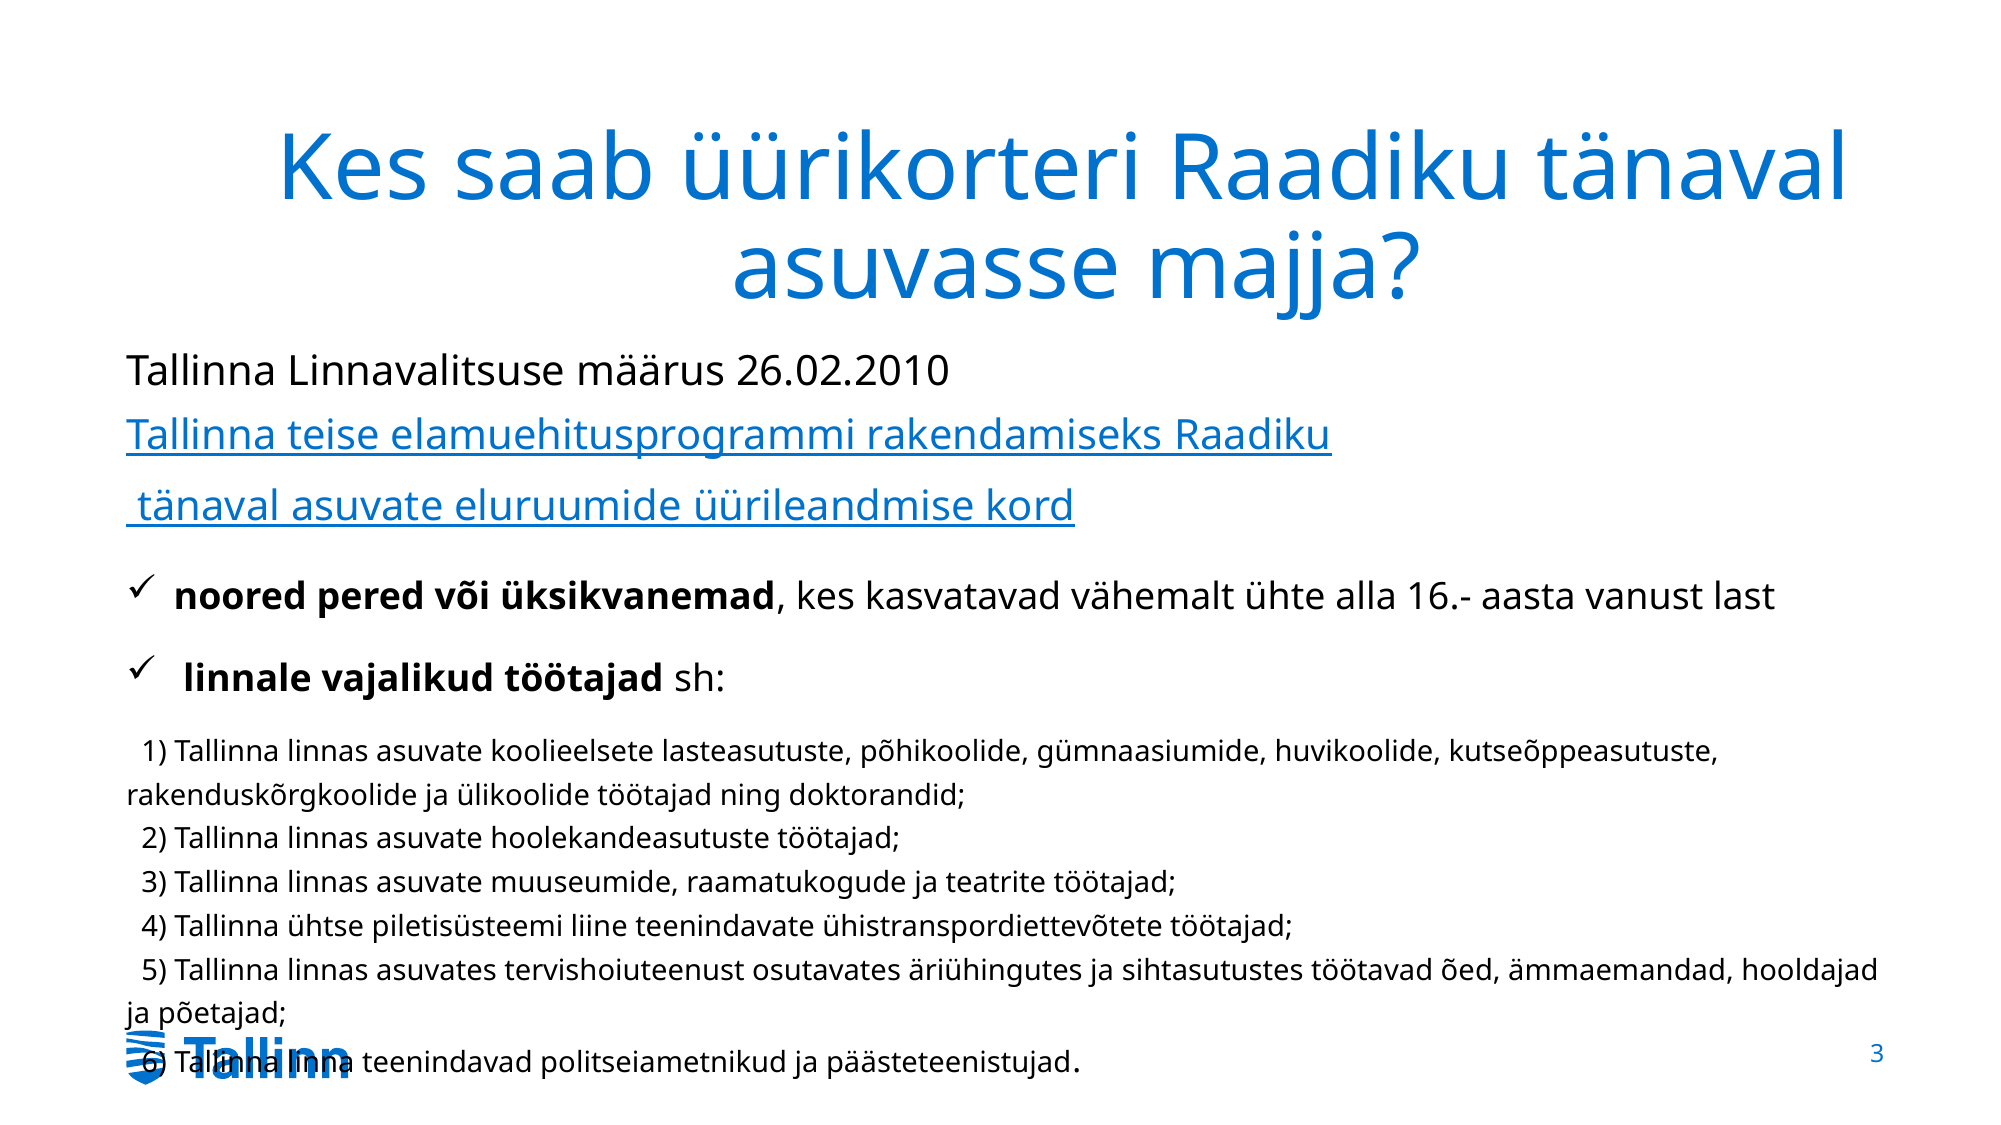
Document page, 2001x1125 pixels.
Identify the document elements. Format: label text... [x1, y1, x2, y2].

title Kes saab üürikorteri Raadiku tänaval asuvasse majja? [197, 120, 1956, 332]
list Tallinna Linnavalitsuse määrus 26.02.2010 Tallinna teise elamuehitusprogrammi rakendamiseks Raadiku tänaval asuvate eluruumide üürileandmise kord noored pered või üksikvanemad, kes kasvatavad vähemalt ühte alla 16.- aasta vanust last linnale vajalikud töötajad sh: 1) Tallinna linnas asuvate koolieelsete lasteasutuste, põhikoolide, gümnaasiumide, huvikoolide, kutseõppeasutuste, rakenduskõrgkoolide ja ülikoolide töötajad ning doktorandid; 2) Tallinna linnas asuvate hoolekandeasutuste töötajad; 3) Tallinna linnas asuvate muuseumide, raamatukogude ja teatrite töötajad; 4) Tallinna ühtse piletisüsteemi liine teenindavate ühistranspordiettevõtete töötajad; 5) Tallinna linnas asuvates tervishoiuteenust osutavates äriühingutes ja sihtasutustes töötavad õed, ämmaemandad, hooldajad ja põetajad; 6) Tallinna linna teenindavad politseiametnikud ja päästeteenistujad. [126, 331, 1885, 1041]
slide_number 3 [1434, 1011, 1885, 1072]
